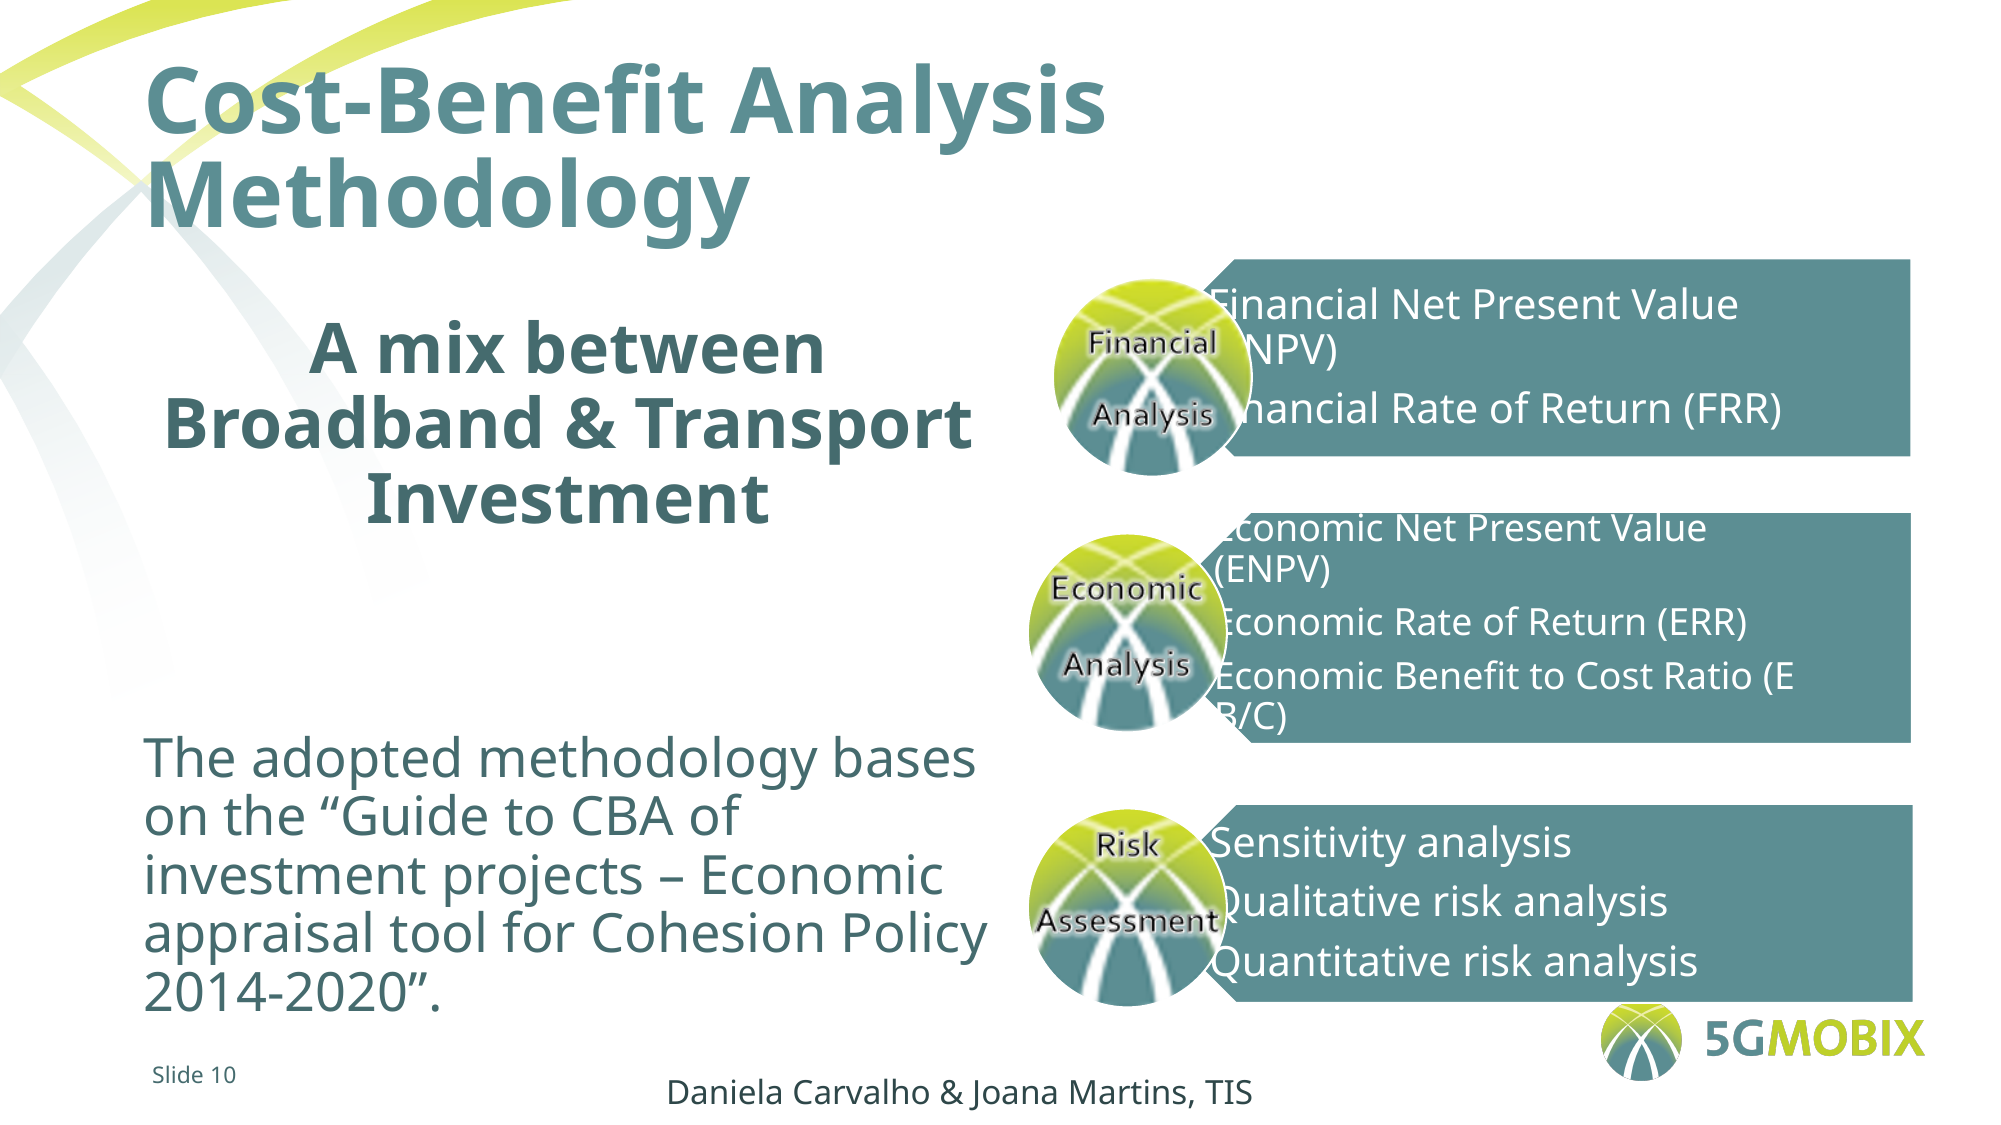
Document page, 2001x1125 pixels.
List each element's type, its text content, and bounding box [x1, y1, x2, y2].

picture [0, 0, 2001, 1125]
title Cost-Benefit Analysis Methodology [143, 59, 1612, 241]
list A mix between Broadband & Transport Investment The adopted methodology bases on the “Guide to CBA of investment projects – Economic appraisal tool for Cohesion Policy 2014-2020”. [143, 312, 994, 1027]
text_box Daniela Carvalho & Joana Martins, TIS [651, 1063, 1269, 1119]
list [944, 258, 1926, 1008]
